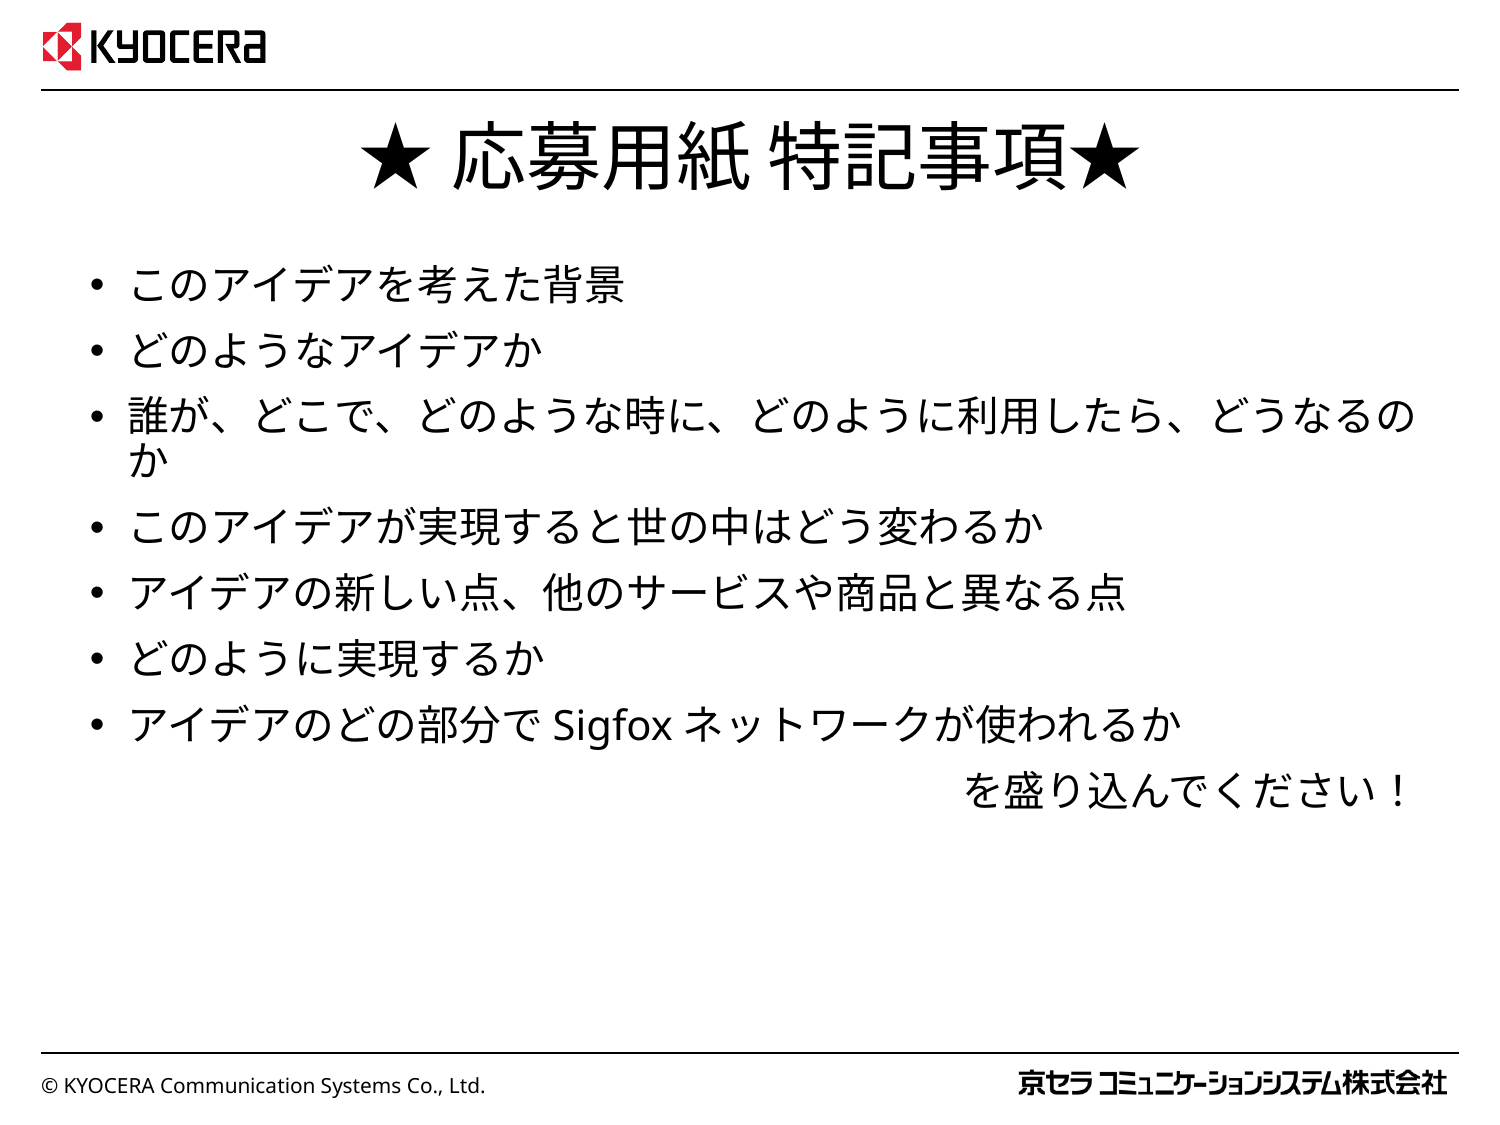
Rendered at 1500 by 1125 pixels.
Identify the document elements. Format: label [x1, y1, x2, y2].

picture [41, 21, 267, 72]
picture [1010, 1058, 1459, 1106]
